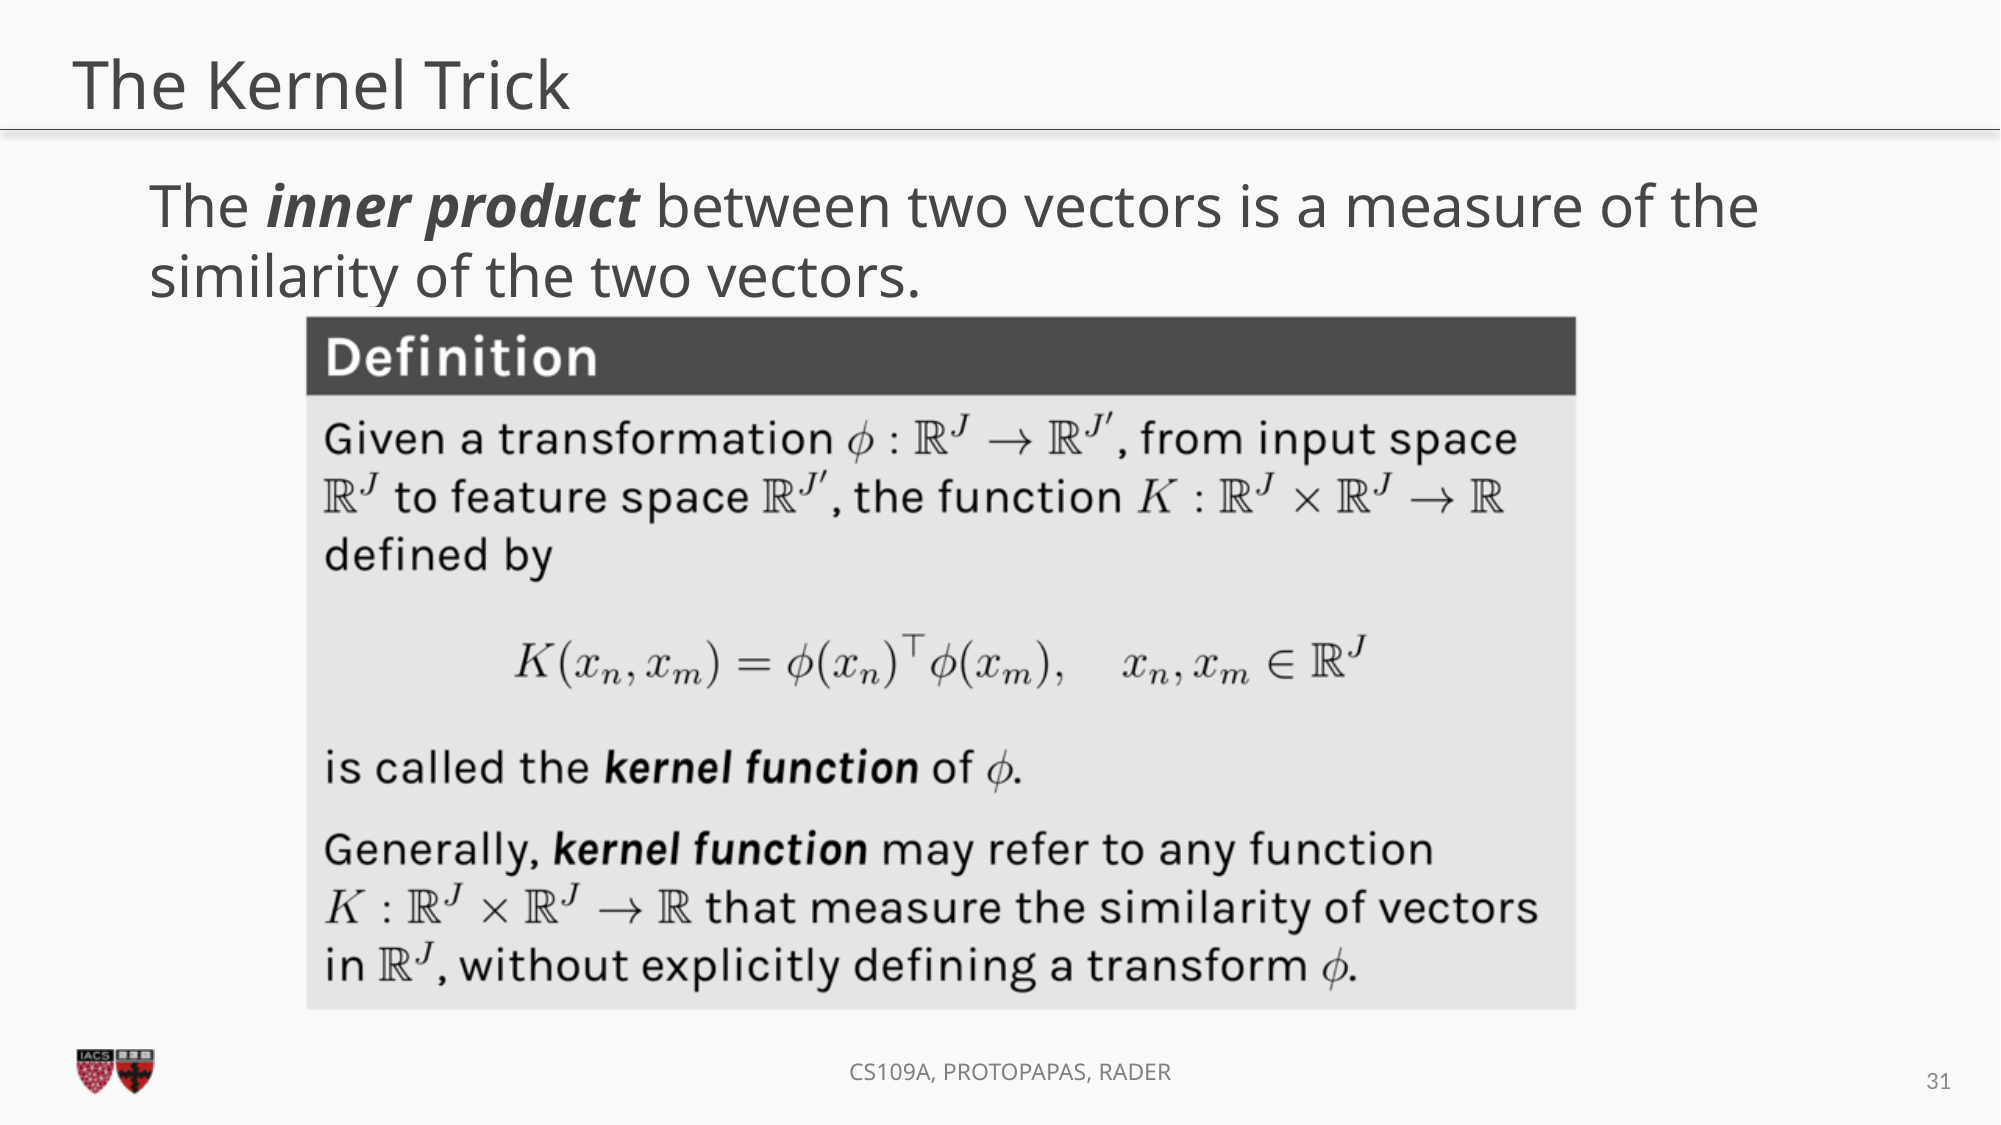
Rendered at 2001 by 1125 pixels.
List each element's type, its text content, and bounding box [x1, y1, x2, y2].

list The inner product between two vectors is a measure of the similarity of the two vectors. [134, 161, 1830, 990]
picture [294, 307, 1587, 1021]
title The Kernel Trick [57, 35, 1943, 162]
picture [75, 1049, 155, 1095]
slide_number 31 [1500, 1050, 1967, 1110]
